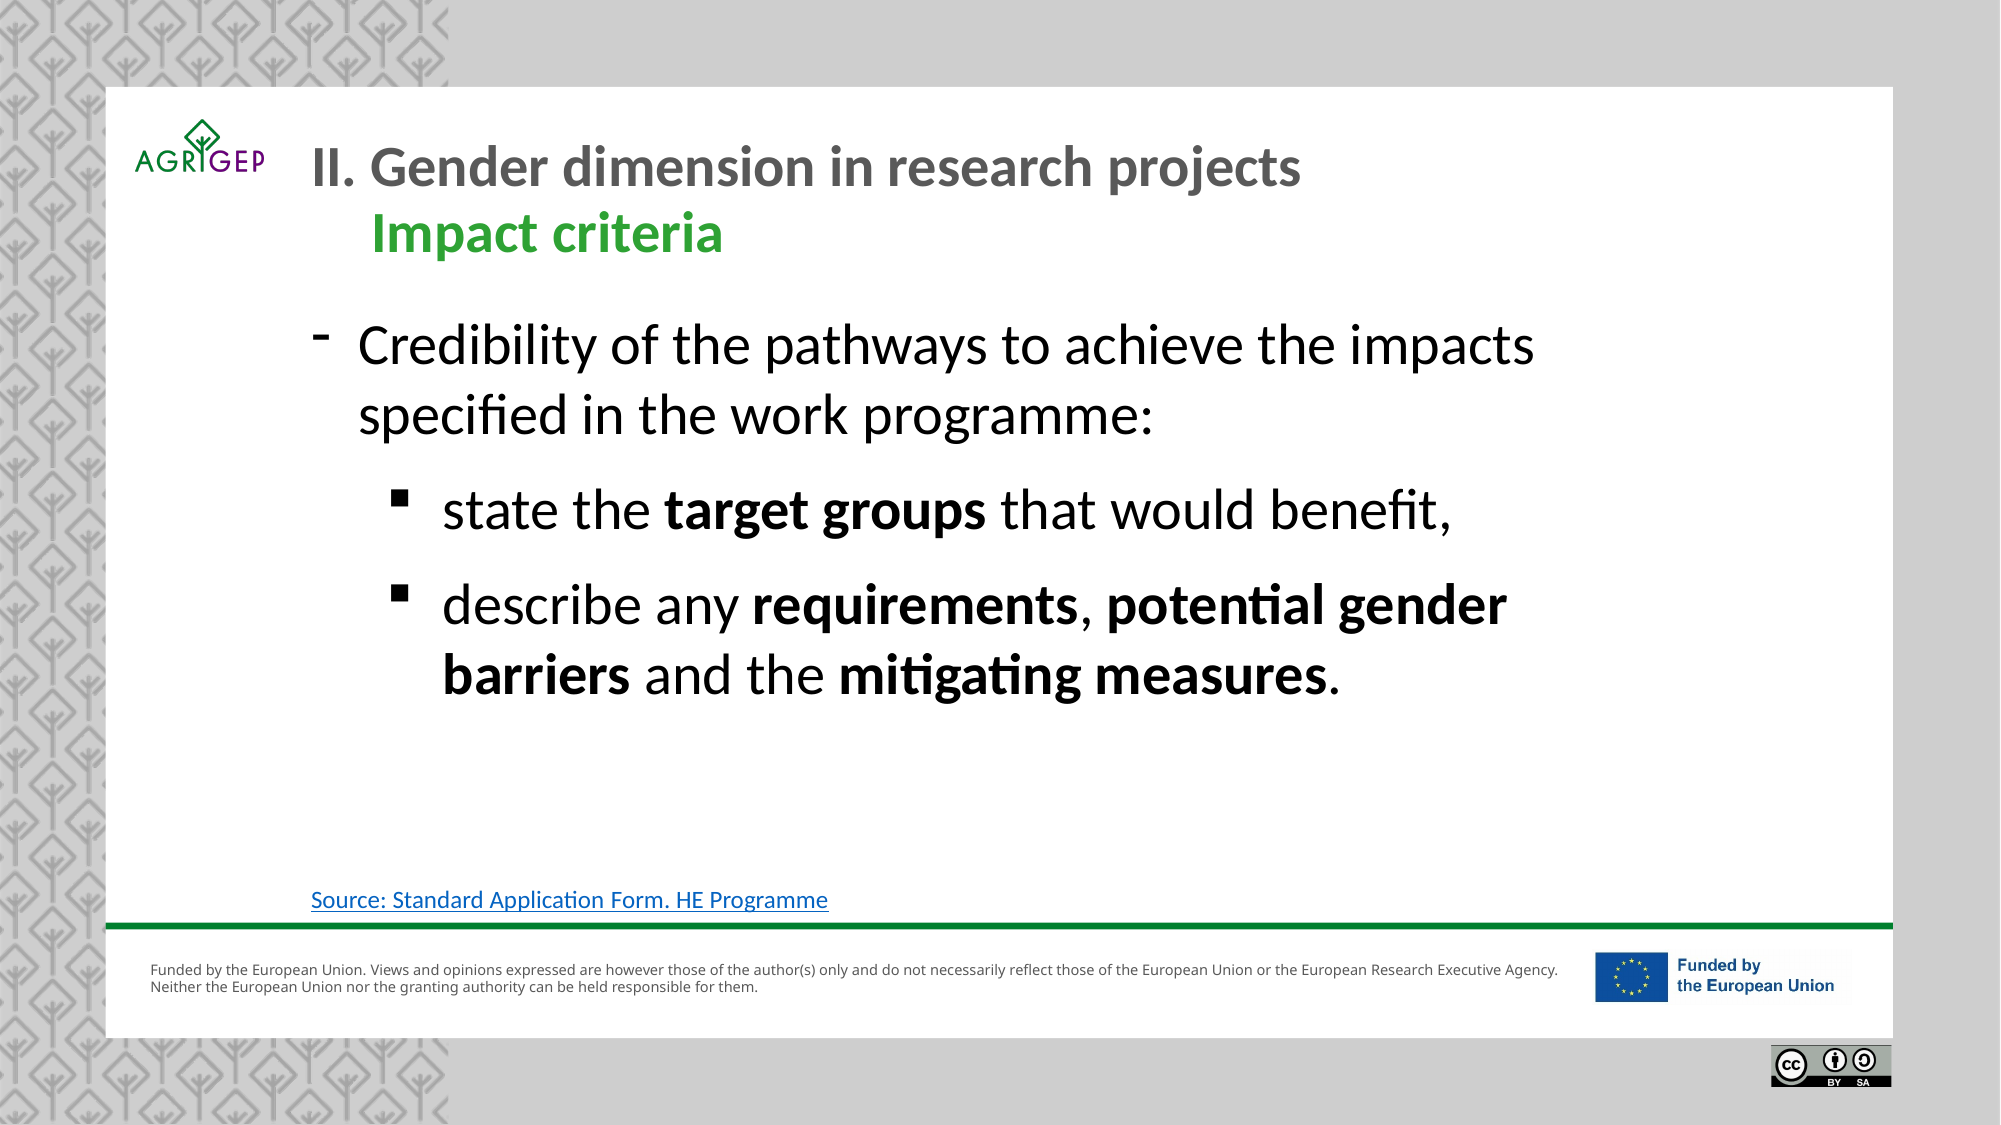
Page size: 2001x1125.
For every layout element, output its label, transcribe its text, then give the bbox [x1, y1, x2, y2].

text_box Credibility of the pathways to achieve the impacts specified in the work programme: state the target groups that would benefit, describe any requirements, potential gender barriers and the mitigating measures. [296, 298, 1712, 849]
text_box II. Gender dimension in research projects [296, 121, 1657, 206]
text_box Source: Standard Application Form. HE Programme [296, 876, 1200, 922]
text_box Impact criteria [356, 186, 1542, 272]
picture [0, 0, 2001, 1125]
